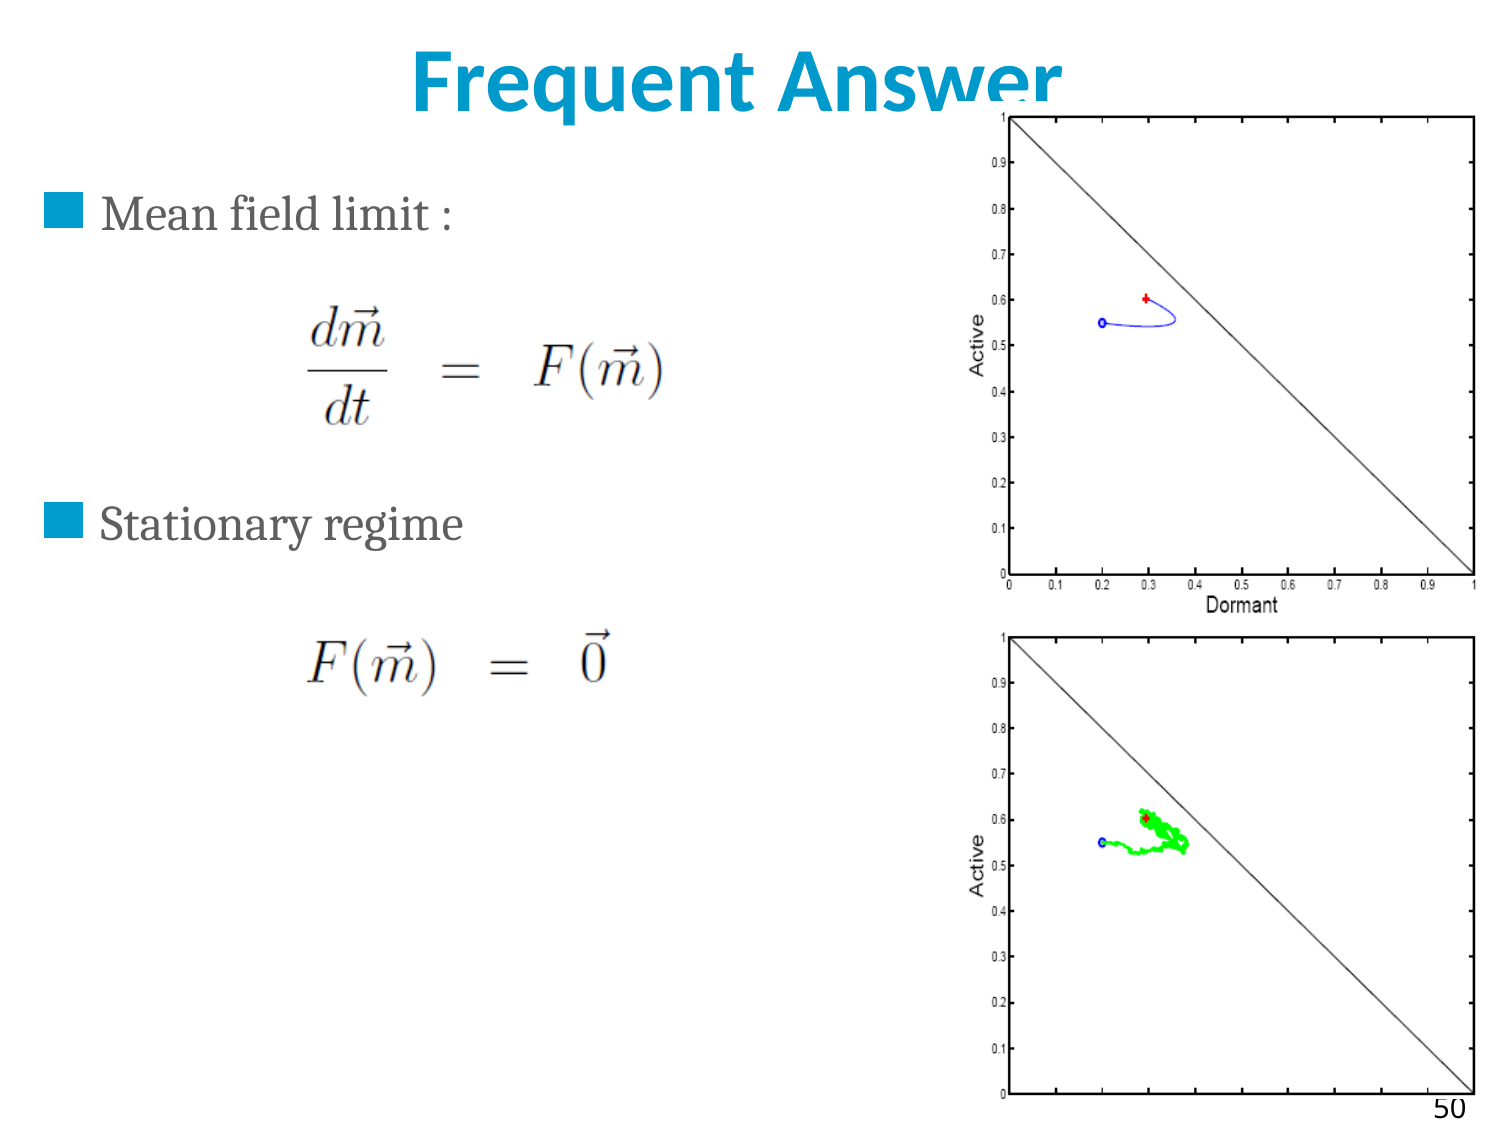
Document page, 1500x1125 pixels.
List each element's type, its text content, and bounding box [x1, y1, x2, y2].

picture [299, 287, 673, 434]
footer 50 [1399, 1082, 1500, 1125]
picture [956, 101, 1491, 1099]
picture [299, 624, 648, 715]
list Mean field limit : Stationary regime [29, 172, 956, 1107]
title Frequent Answer [17, 0, 1460, 150]
